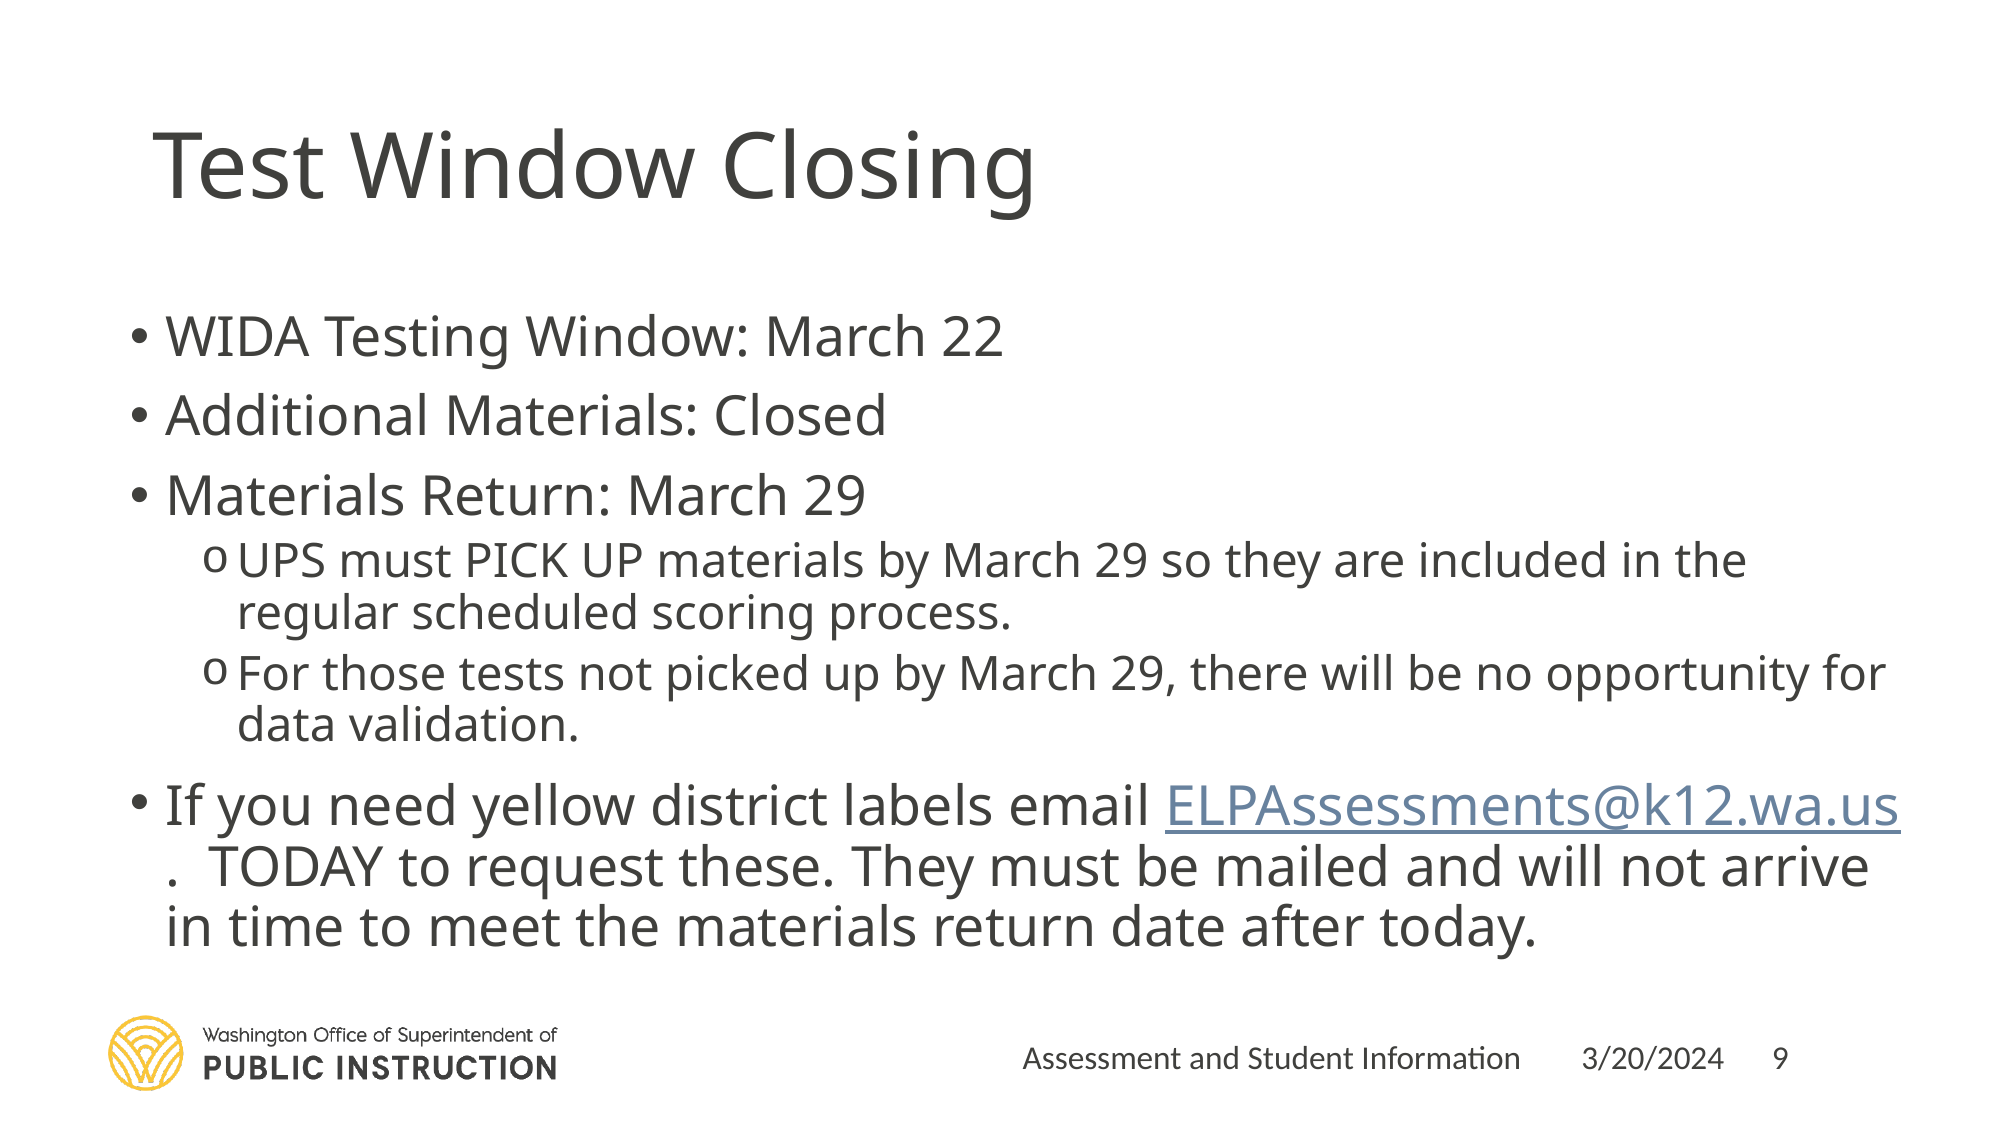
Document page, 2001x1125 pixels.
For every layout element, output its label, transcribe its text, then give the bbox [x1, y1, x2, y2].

title Test Window Closing [137, 59, 1863, 278]
slide_number 9 [1756, 1025, 1863, 1086]
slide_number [1527, 1025, 1756, 1086]
footer Assessment and Student Information [582, 1025, 1527, 1086]
list WIDA Testing Window: March 22 Additional Materials: Closed Materials Return: March 29 UPS must PICK UP materials by March 29 so they are included in the regular scheduled scoring process. For those tests not picked up by March 29, there will be no opportunity for data validation. If you need yellow district labels email ELPAssessments@k12.wa.us. TODAY to request these. They must be mailed and will not arrive in time to meet the materials return date after today. [114, 301, 1928, 1000]
picture [108, 1015, 558, 1091]
